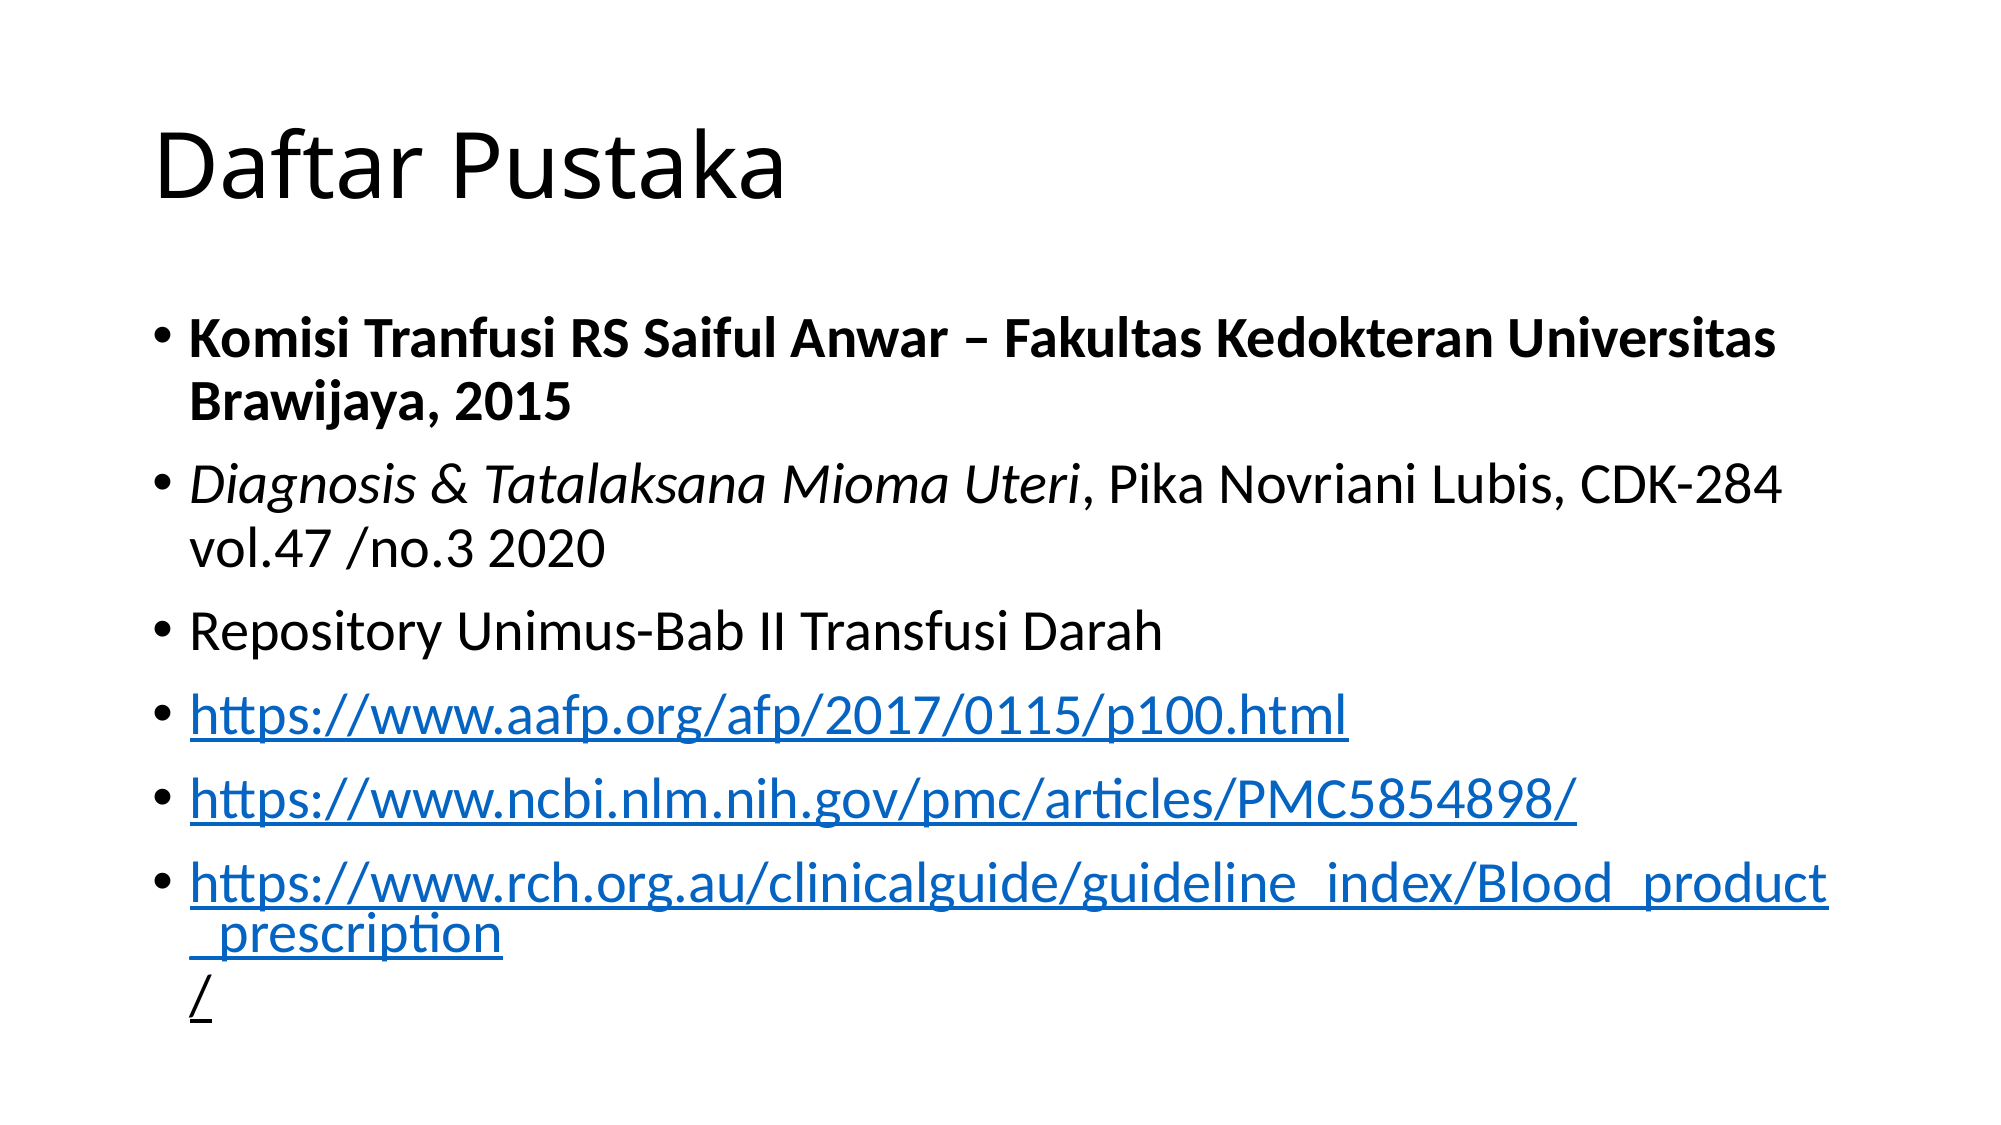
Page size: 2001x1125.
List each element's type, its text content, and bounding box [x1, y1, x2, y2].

title Daftar Pustaka [137, 59, 1863, 278]
list Komisi Tranfusi RS Saiful Anwar – Fakultas Kedokteran Universitas Brawijaya, 2015 Diagnosis & Tatalaksana Mioma Uteri, Pika Novriani Lubis, CDK-284 vol.47 /no.3 2020 Repository Unimus-Bab II Transfusi Darah https://www.aafp.org/afp/2017/0115/p100.html https://www.ncbi.nlm.nih.gov/pmc/articles/PMC5854898/ https://www.rch.org.au/clinicalguide/guideline_index/Blood_product_prescription/ [137, 299, 1863, 1014]
